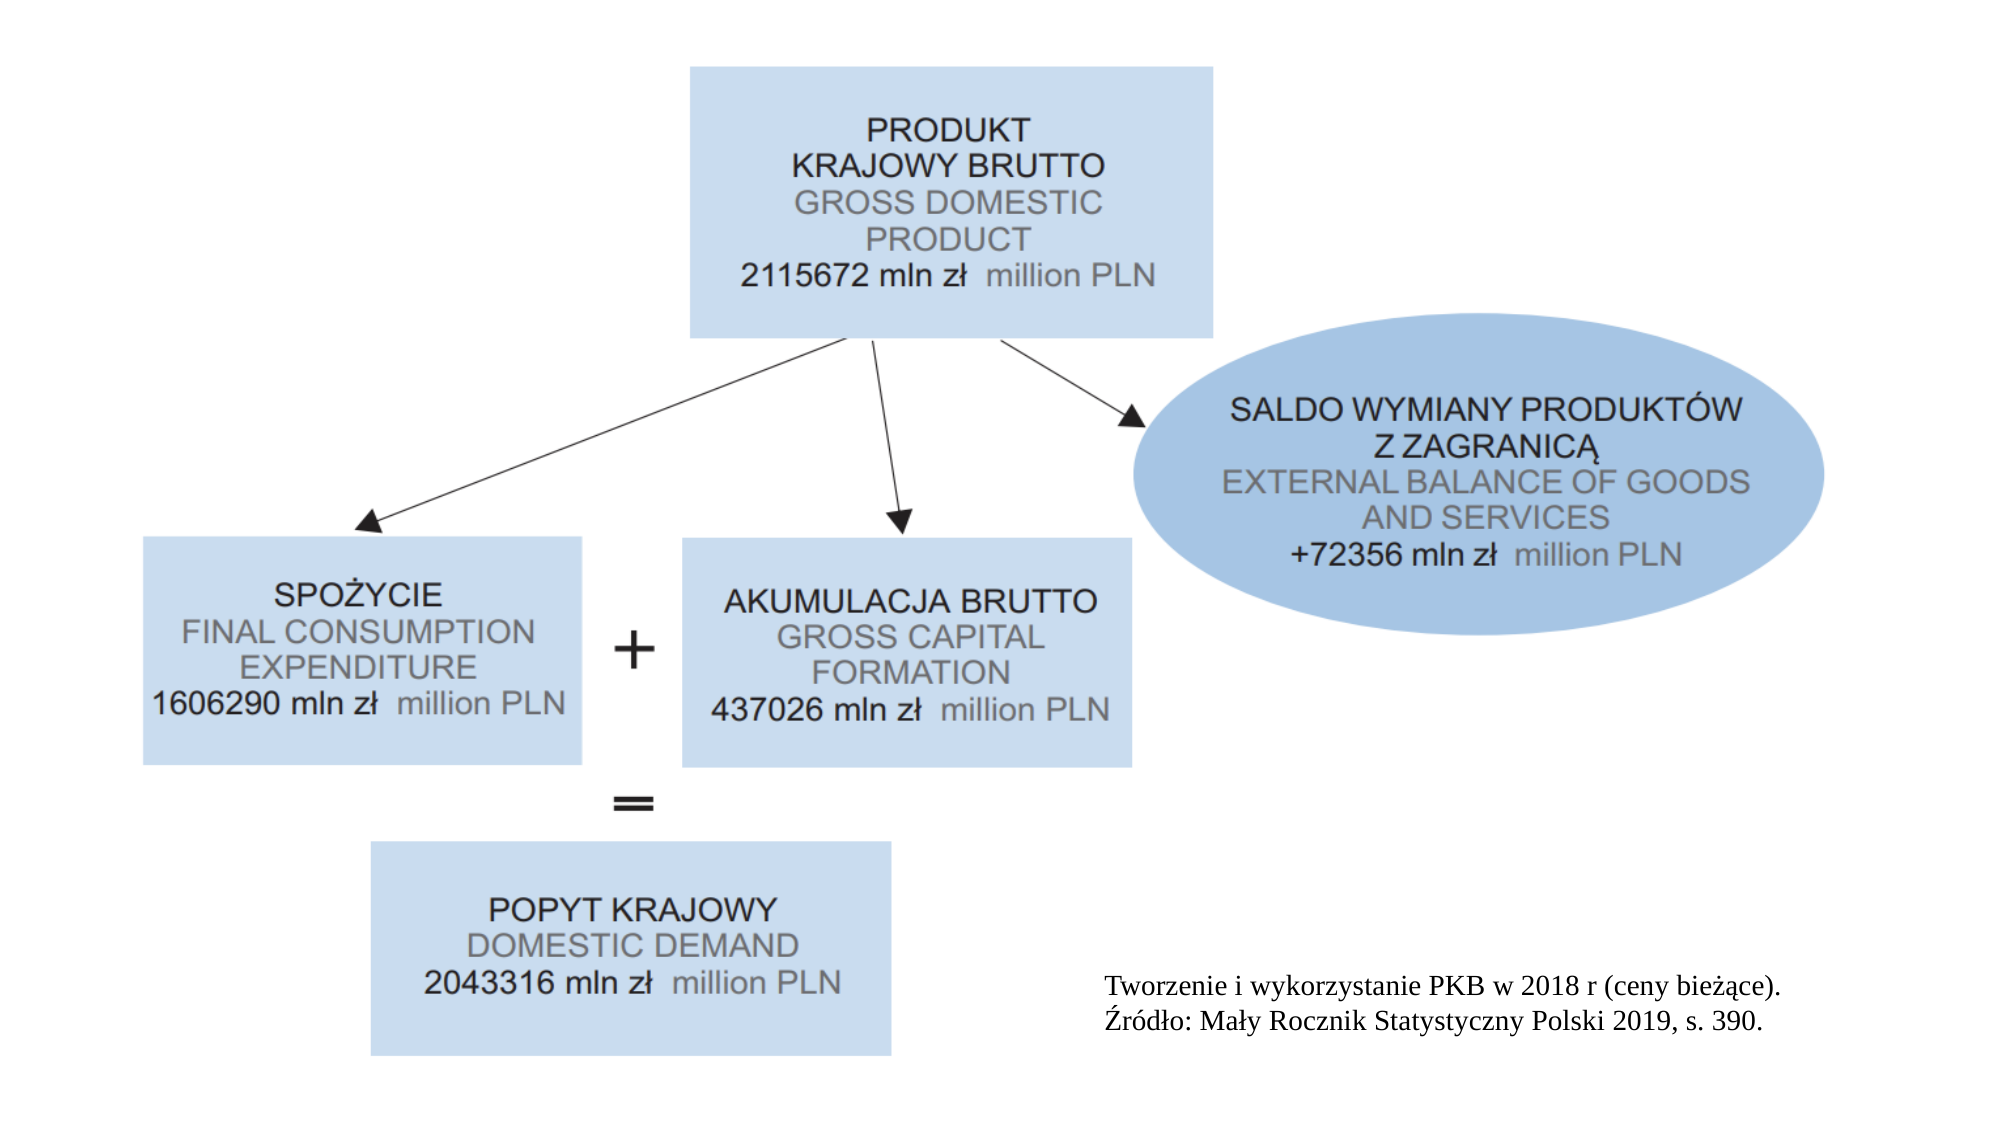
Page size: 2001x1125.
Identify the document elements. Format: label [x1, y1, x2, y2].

picture [129, 40, 1840, 1085]
